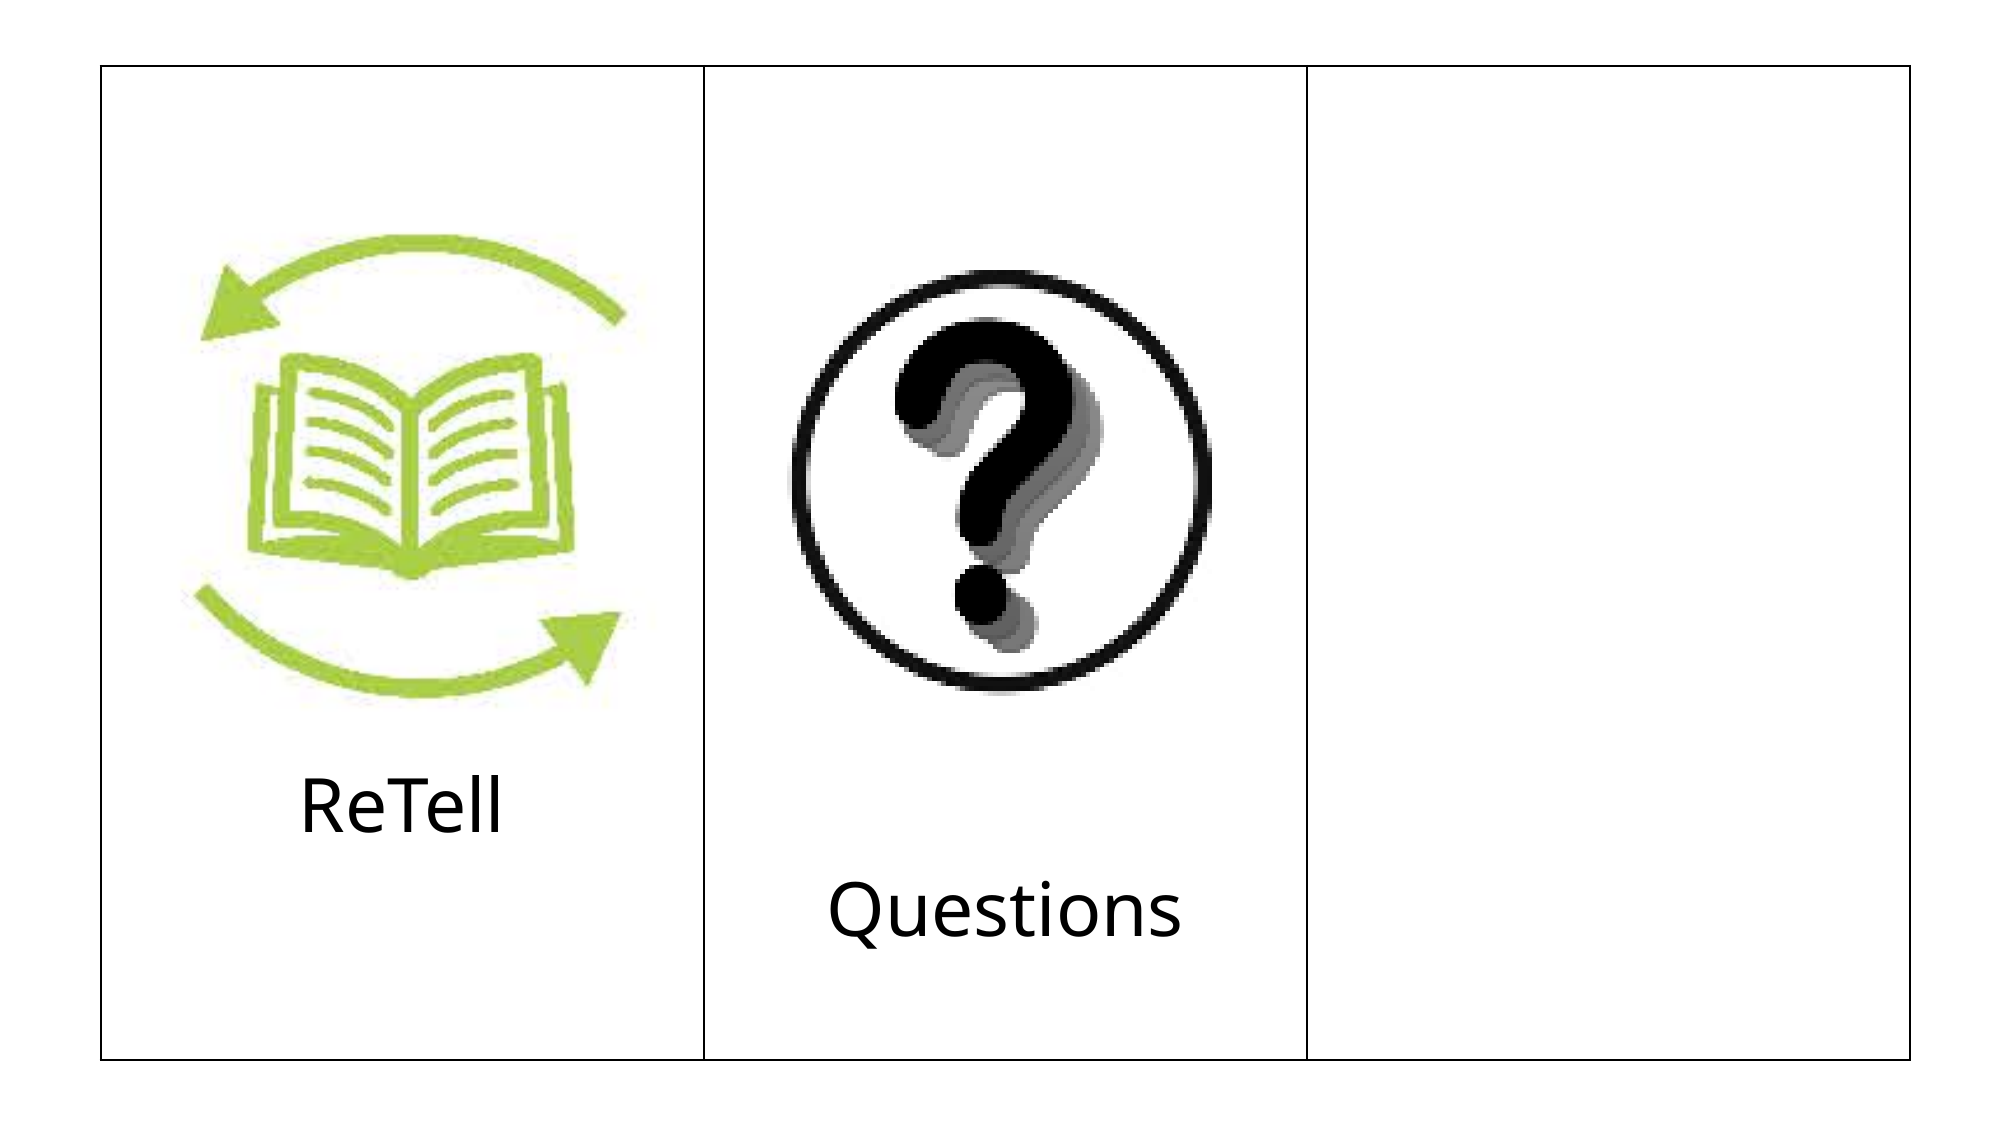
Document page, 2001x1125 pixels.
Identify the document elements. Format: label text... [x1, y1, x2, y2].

table_header Questions [705, 67, 1306, 1059]
table_header ReTell [102, 67, 703, 1059]
picture [760, 252, 1240, 696]
table_header [1308, 67, 1909, 1059]
picture [120, 191, 676, 731]
